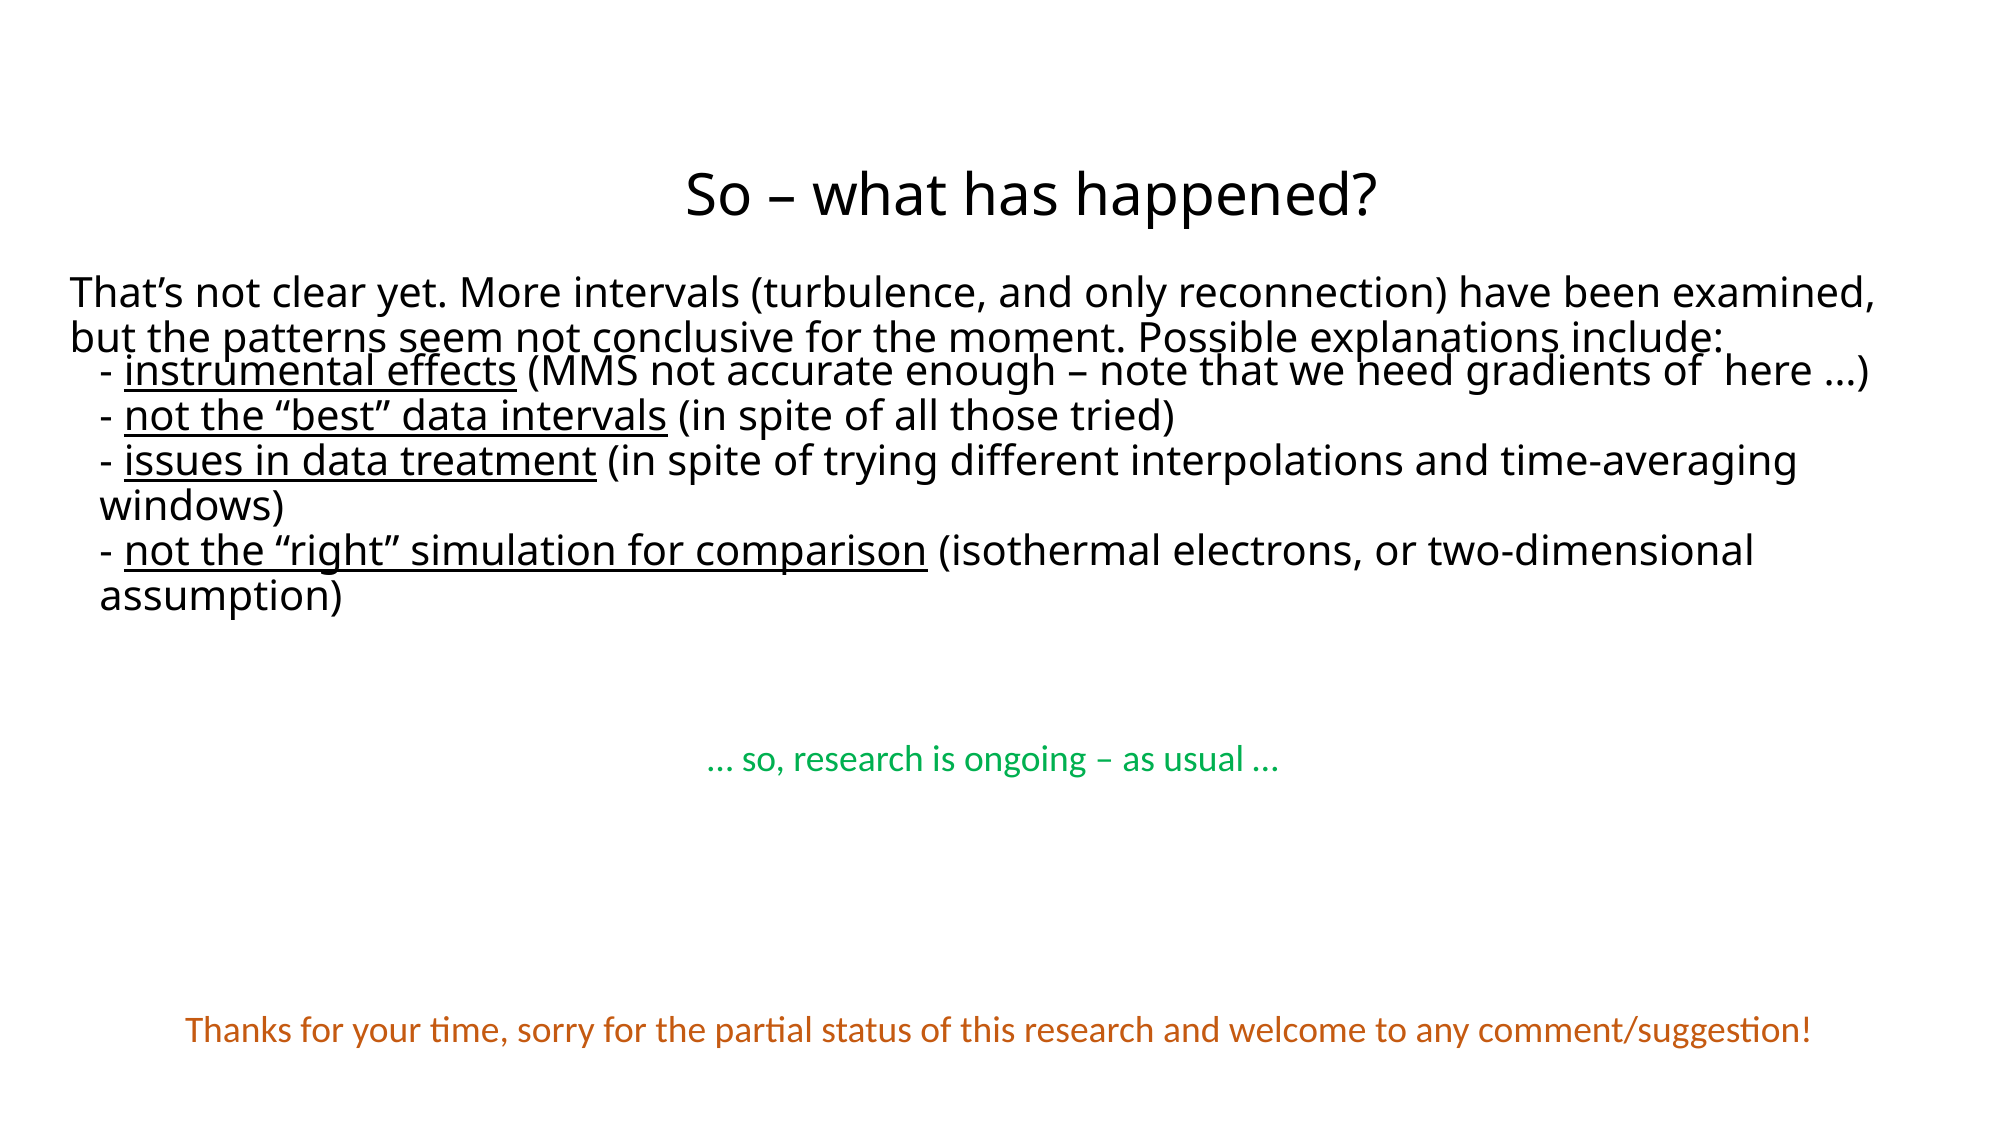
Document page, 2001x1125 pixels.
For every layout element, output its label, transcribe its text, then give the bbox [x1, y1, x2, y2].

text_box That’s not clear yet. More intervals (turbulence, and only reconnection) have been examined, but the patterns seem not conclusive for the moment. Possible explanations include: [54, 250, 1938, 383]
text_box … so, research is ongoing – as usual … [692, 726, 1427, 787]
text_box So – what has happened? [670, 148, 2000, 245]
text_box Thanks for your time, sorry for the partial status of this research and welcome to any comment/suggestion! [170, 997, 1875, 1058]
